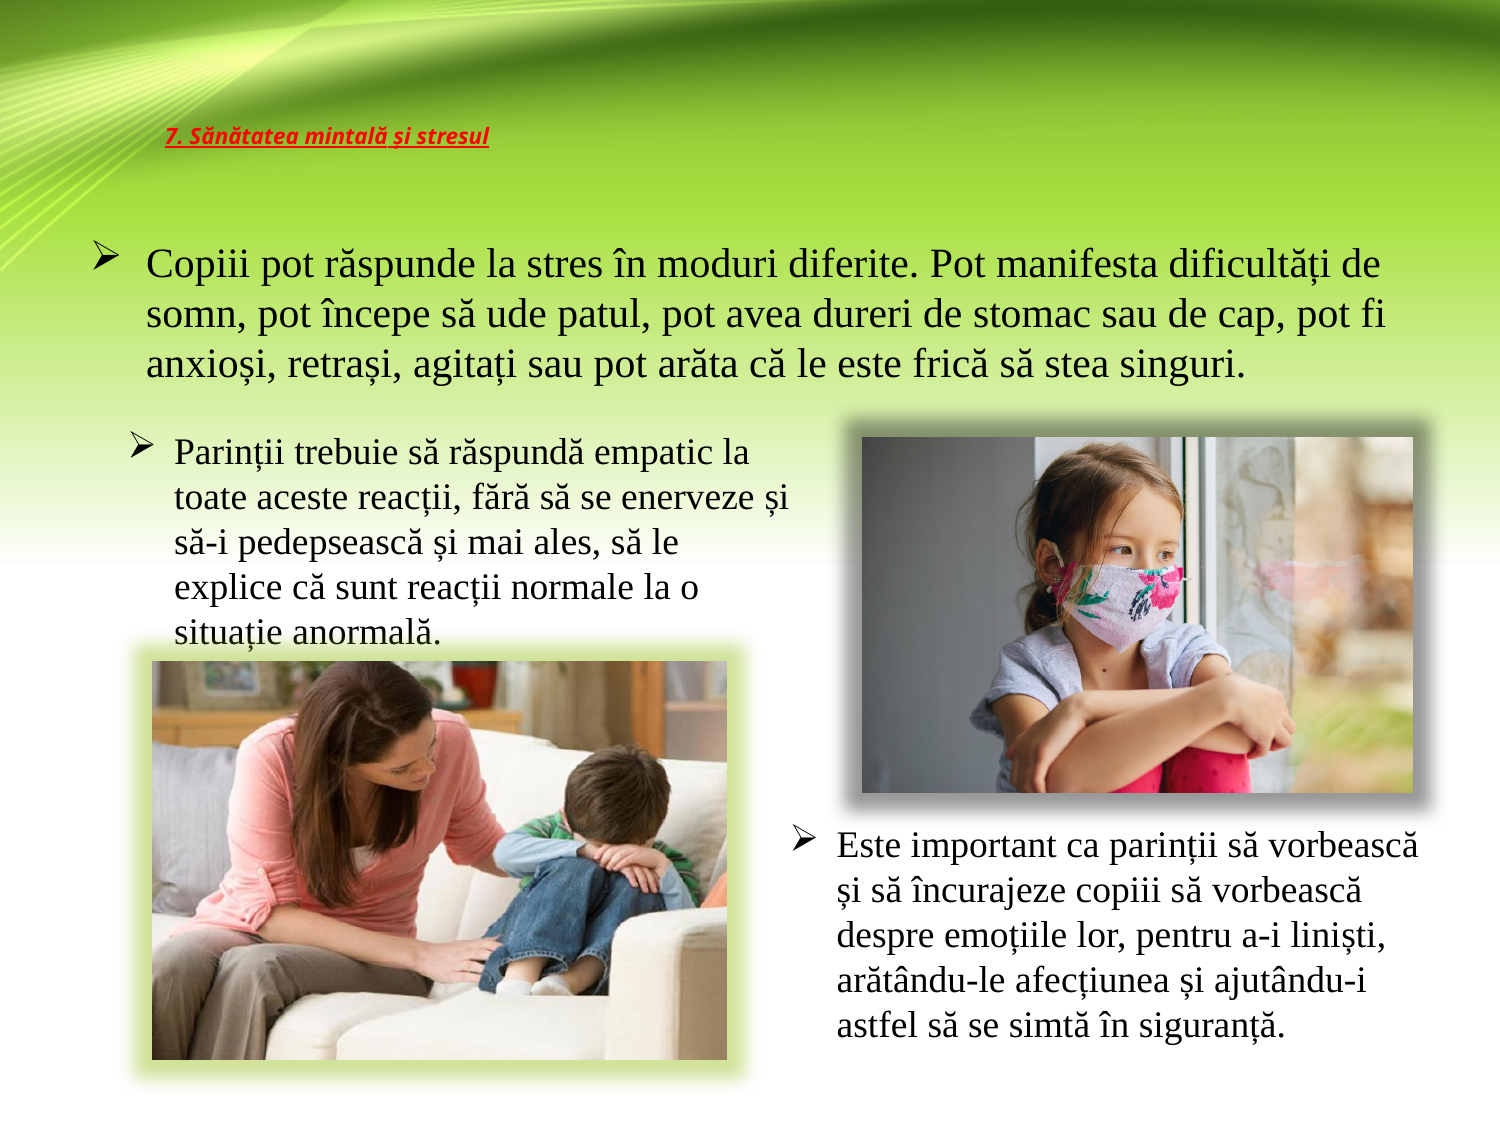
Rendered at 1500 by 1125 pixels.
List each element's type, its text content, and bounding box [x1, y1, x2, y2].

title 7. Sănătatea mintală și stresul [149, 87, 1418, 149]
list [862, 437, 1413, 793]
picture [0, 0, 1500, 1125]
list Copiii pot răspunde la stres în moduri diferite. Pot manifesta dificultăți de somn, pot începe să ude patul, pot avea dureri de stomac sau de cap, pot fi anxioși, retrași, agitați sau pot arăta că le este frică să stea singuri. [74, 149, 1452, 549]
text_box Este important ca parinții să vorbească și să încurajeze copiii să vorbească despre emoțiile lor, pentru a-i liniști, arătându-le afecțiunea și ajutându-i astfel să se simtă în siguranță. [774, 812, 1455, 1098]
text_box Parinții trebuie să răspundă empatic la toate aceste reacții, fără să se enerveze și să-i pedepsească și mai ales, să le explice că sunt reacții normale la o situație anormală. [112, 419, 810, 660]
